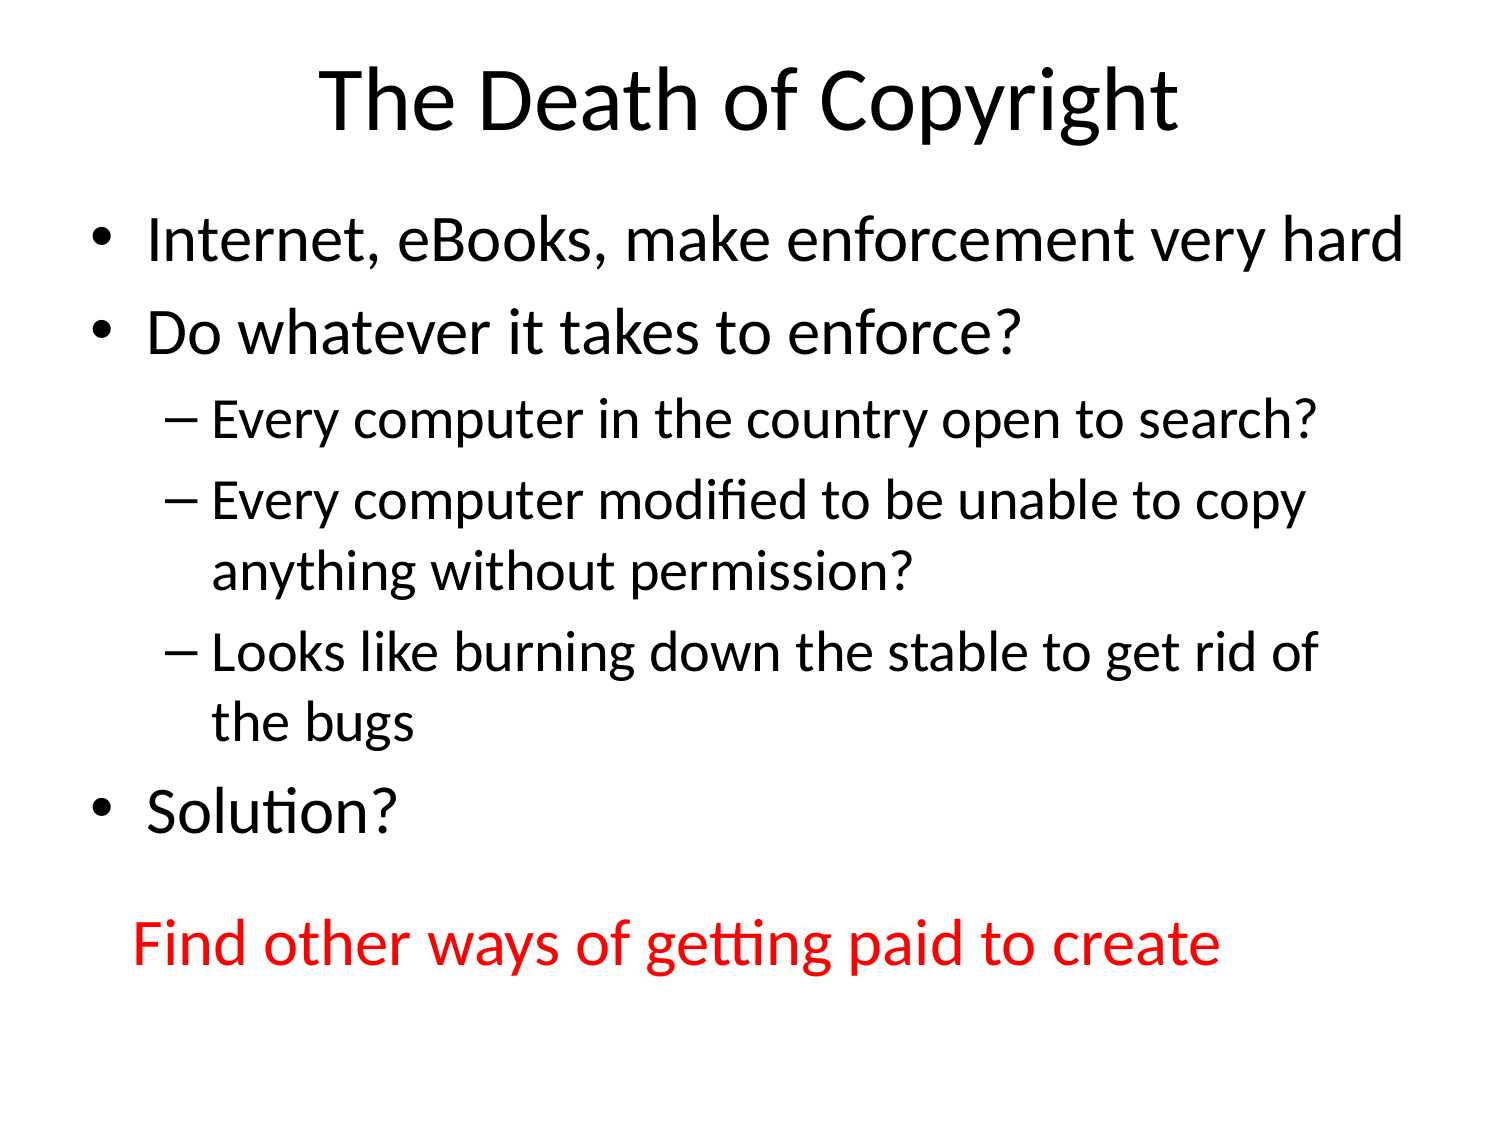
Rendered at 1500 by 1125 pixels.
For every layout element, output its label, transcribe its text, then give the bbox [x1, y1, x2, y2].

text_box Find other ways of getting paid to create [117, 891, 1267, 986]
list Internet, eBooks, make enforcement very hard Do whatever it takes to enforce? Every computer in the country open to search? Every computer modified to be unable to copy anything without permission? Looks like burning down the stable to get rid of the bugs Solution? [75, 187, 1425, 890]
title The Death of Copyright [75, 0, 1425, 187]
